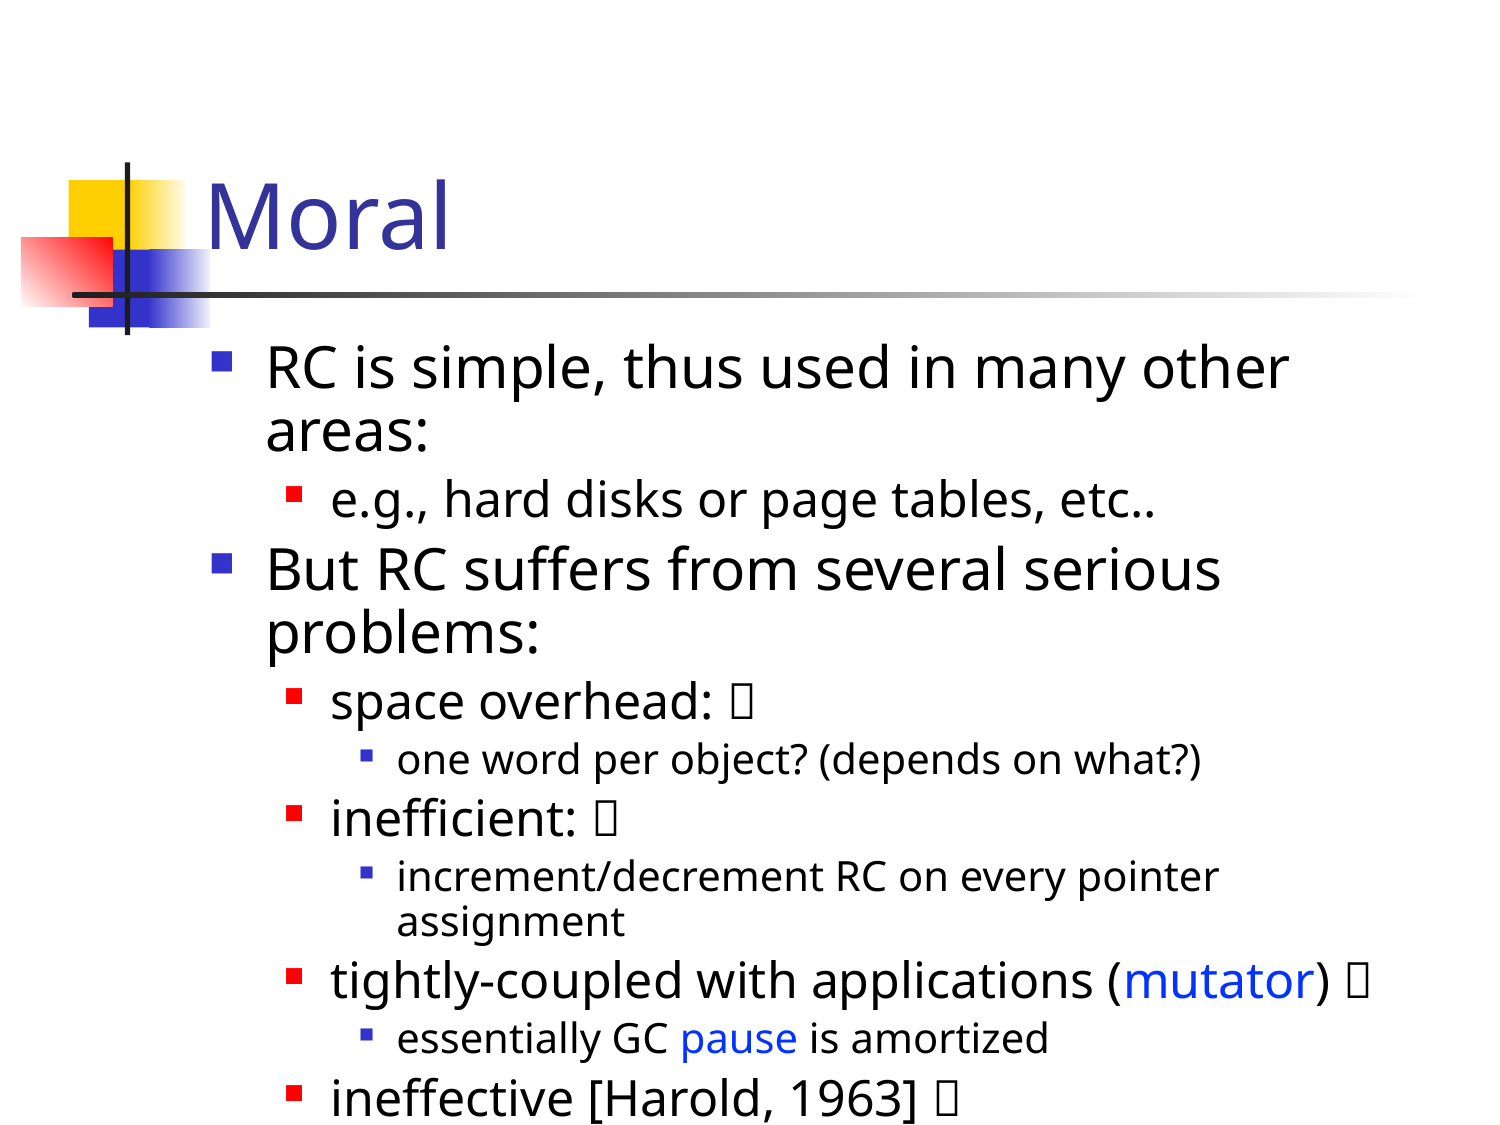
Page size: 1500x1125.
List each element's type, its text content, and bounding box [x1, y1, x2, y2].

list RC is simple, thus used in many other areas: e.g., hard disks or page tables, etc.. But RC suffers from several serious problems: space overhead:  one word per object? (depends on what?) inefficient:  increment/decrement RC on every pointer assignment tightly-coupled with applications (mutator)  essentially GC pause is amortized ineffective [Harold, 1963]  can not handle circular data structures 3 years after the algorithm! [193, 331, 1469, 1006]
title Moral [188, 35, 1468, 275]
